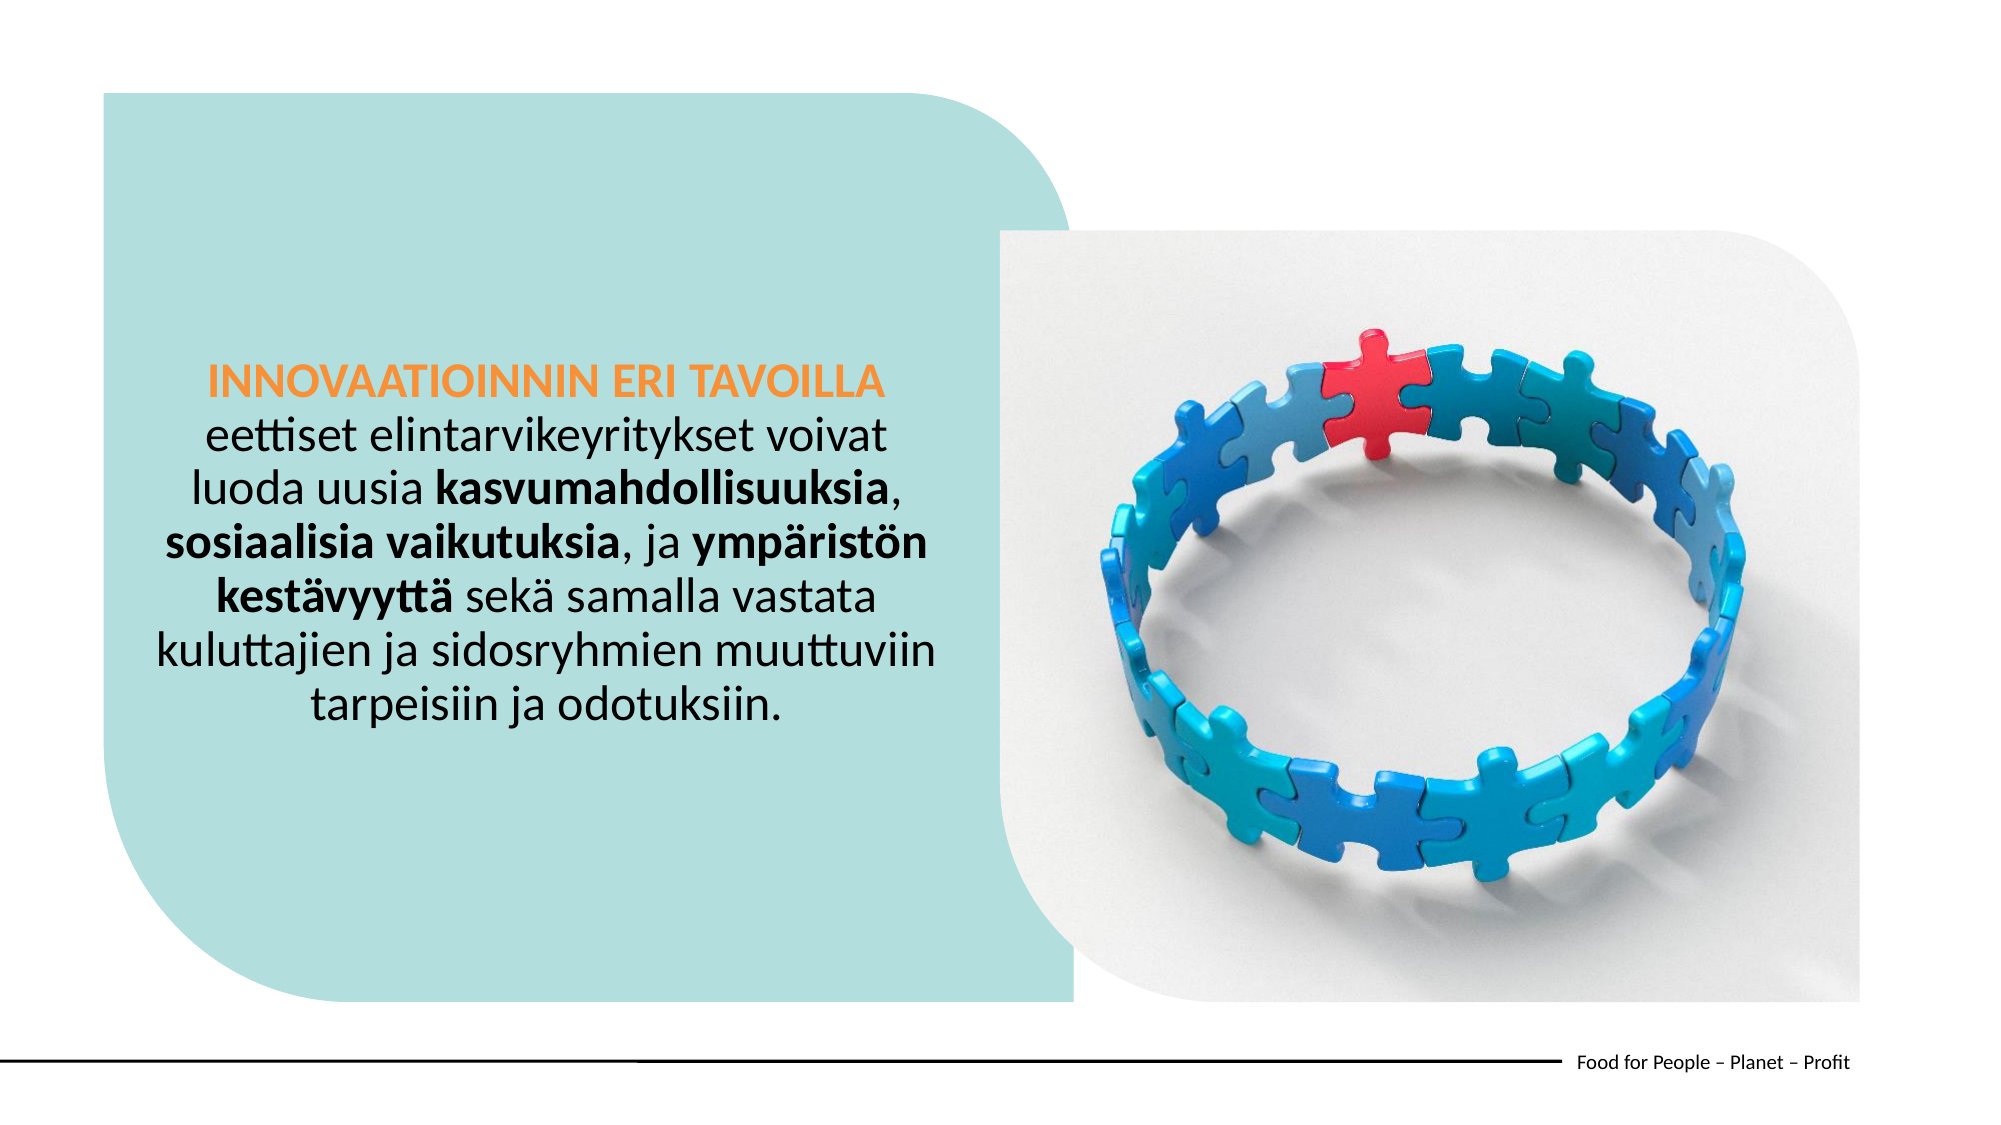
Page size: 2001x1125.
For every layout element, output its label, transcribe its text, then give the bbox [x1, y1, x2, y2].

list INNOVAATIOINNIN ERI TAVOILLA eettiset elintarvikeyritykset voivat luoda uusia kasvumahdollisuuksia, sosiaalisia vaikutuksia, ja ympäristön kestävyyttä sekä samalla vastata kuluttajien ja sidosryhmien muuttuviin tarpeisiin ja odotuksiin. [140, 230, 954, 856]
picture [999, 230, 1860, 1003]
